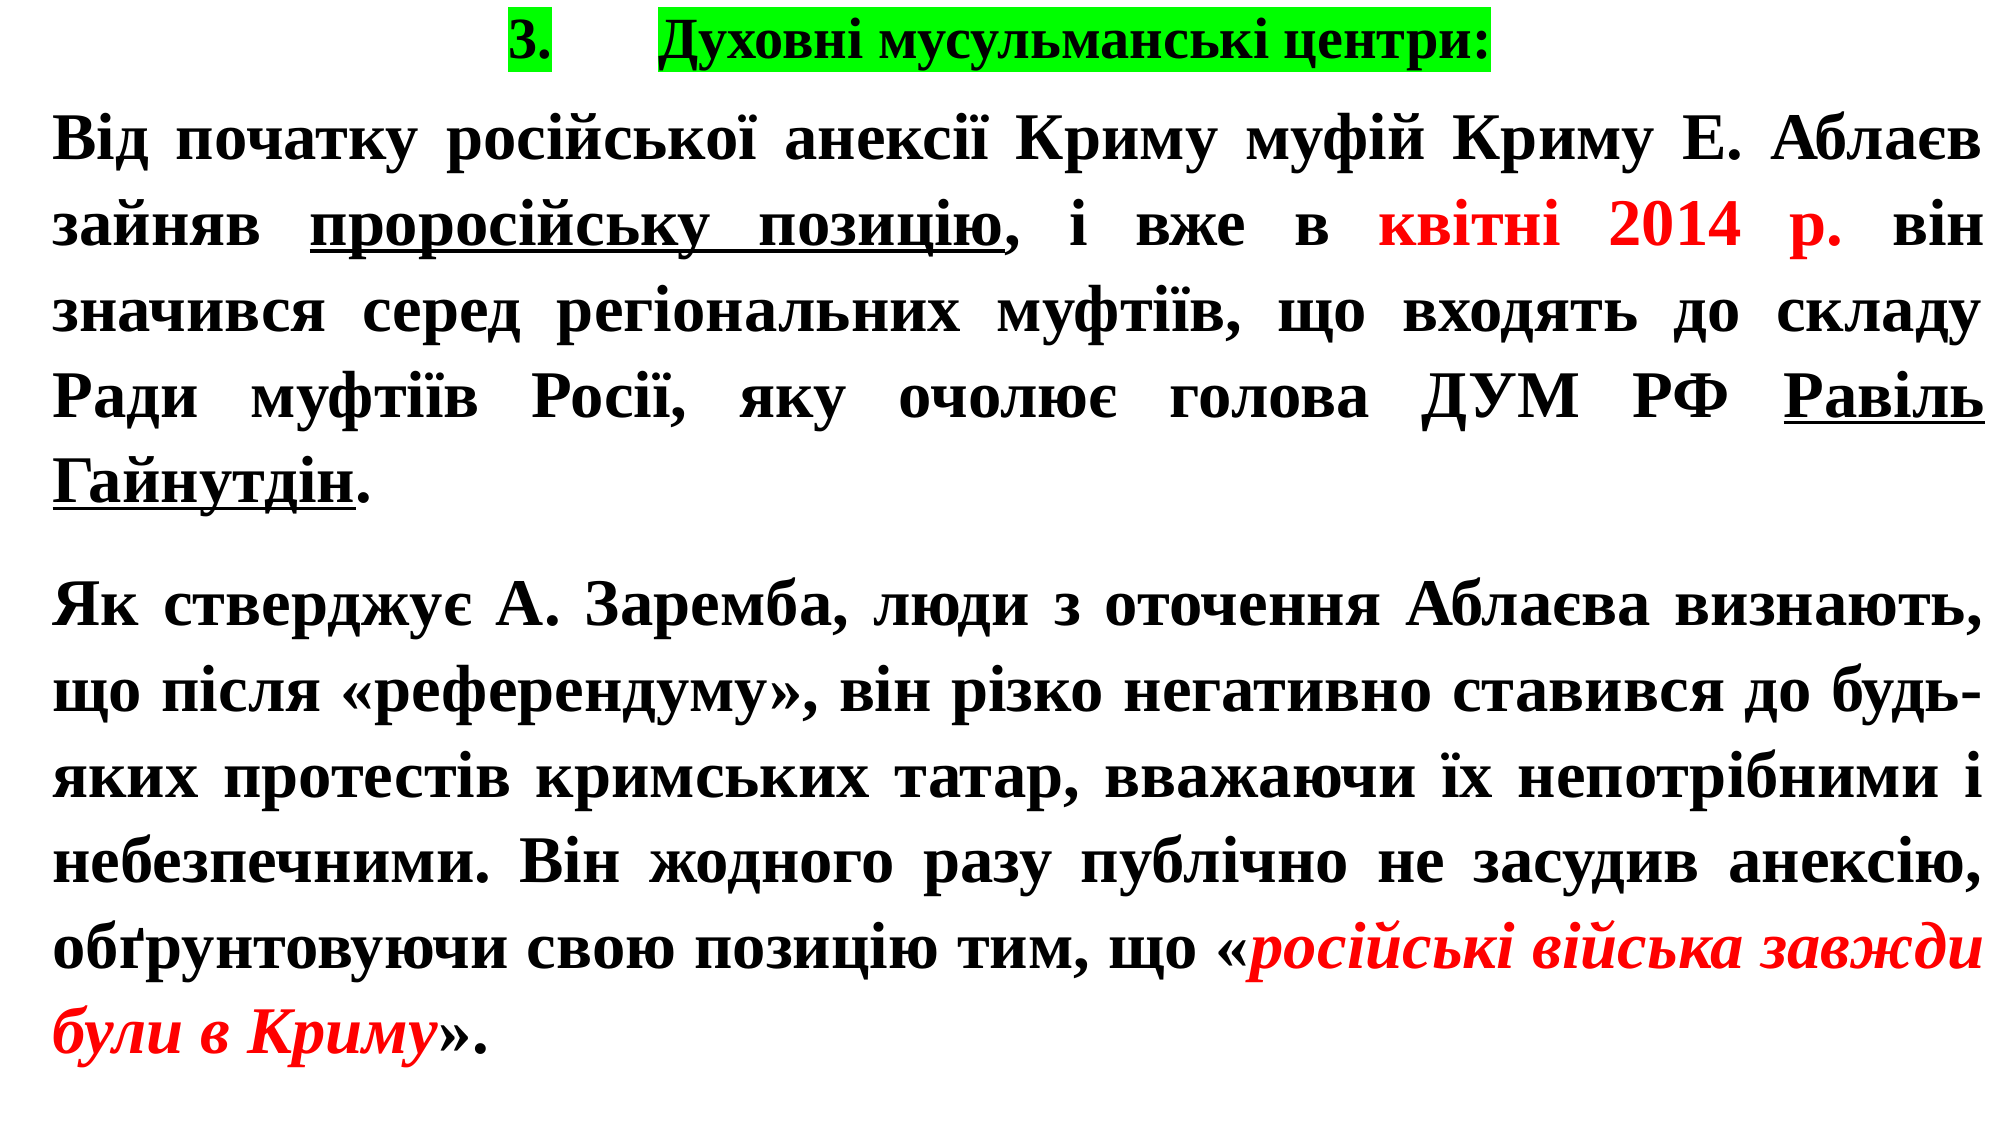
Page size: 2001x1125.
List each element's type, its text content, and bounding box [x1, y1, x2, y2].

title 3. Духовні мусульманські центри: [0, 0, 2000, 80]
list Від початку російської анексії Криму муфій Криму Е. Аблаєв зайняв проросійську позицію, і вже в квітні 2014 р. він значився серед регіональних муфтіїв, що входять до складу Ради муфтіїв Росії, яку очолює голова ДУМ РФ Равіль Гайнутдін. Як стверджує А. Заремба, люди з оточення Аблаєва визнають, що після «референдуму», він різко негативно ставився до будь-яких протестів кримських татар, вважаючи їх непотрібними і небезпечними. Він жодного разу публічно не засудив анексію, обґрунтовуючи свою позицію тим, що «російські війська завжди були в Криму». [0, 80, 2000, 1125]
